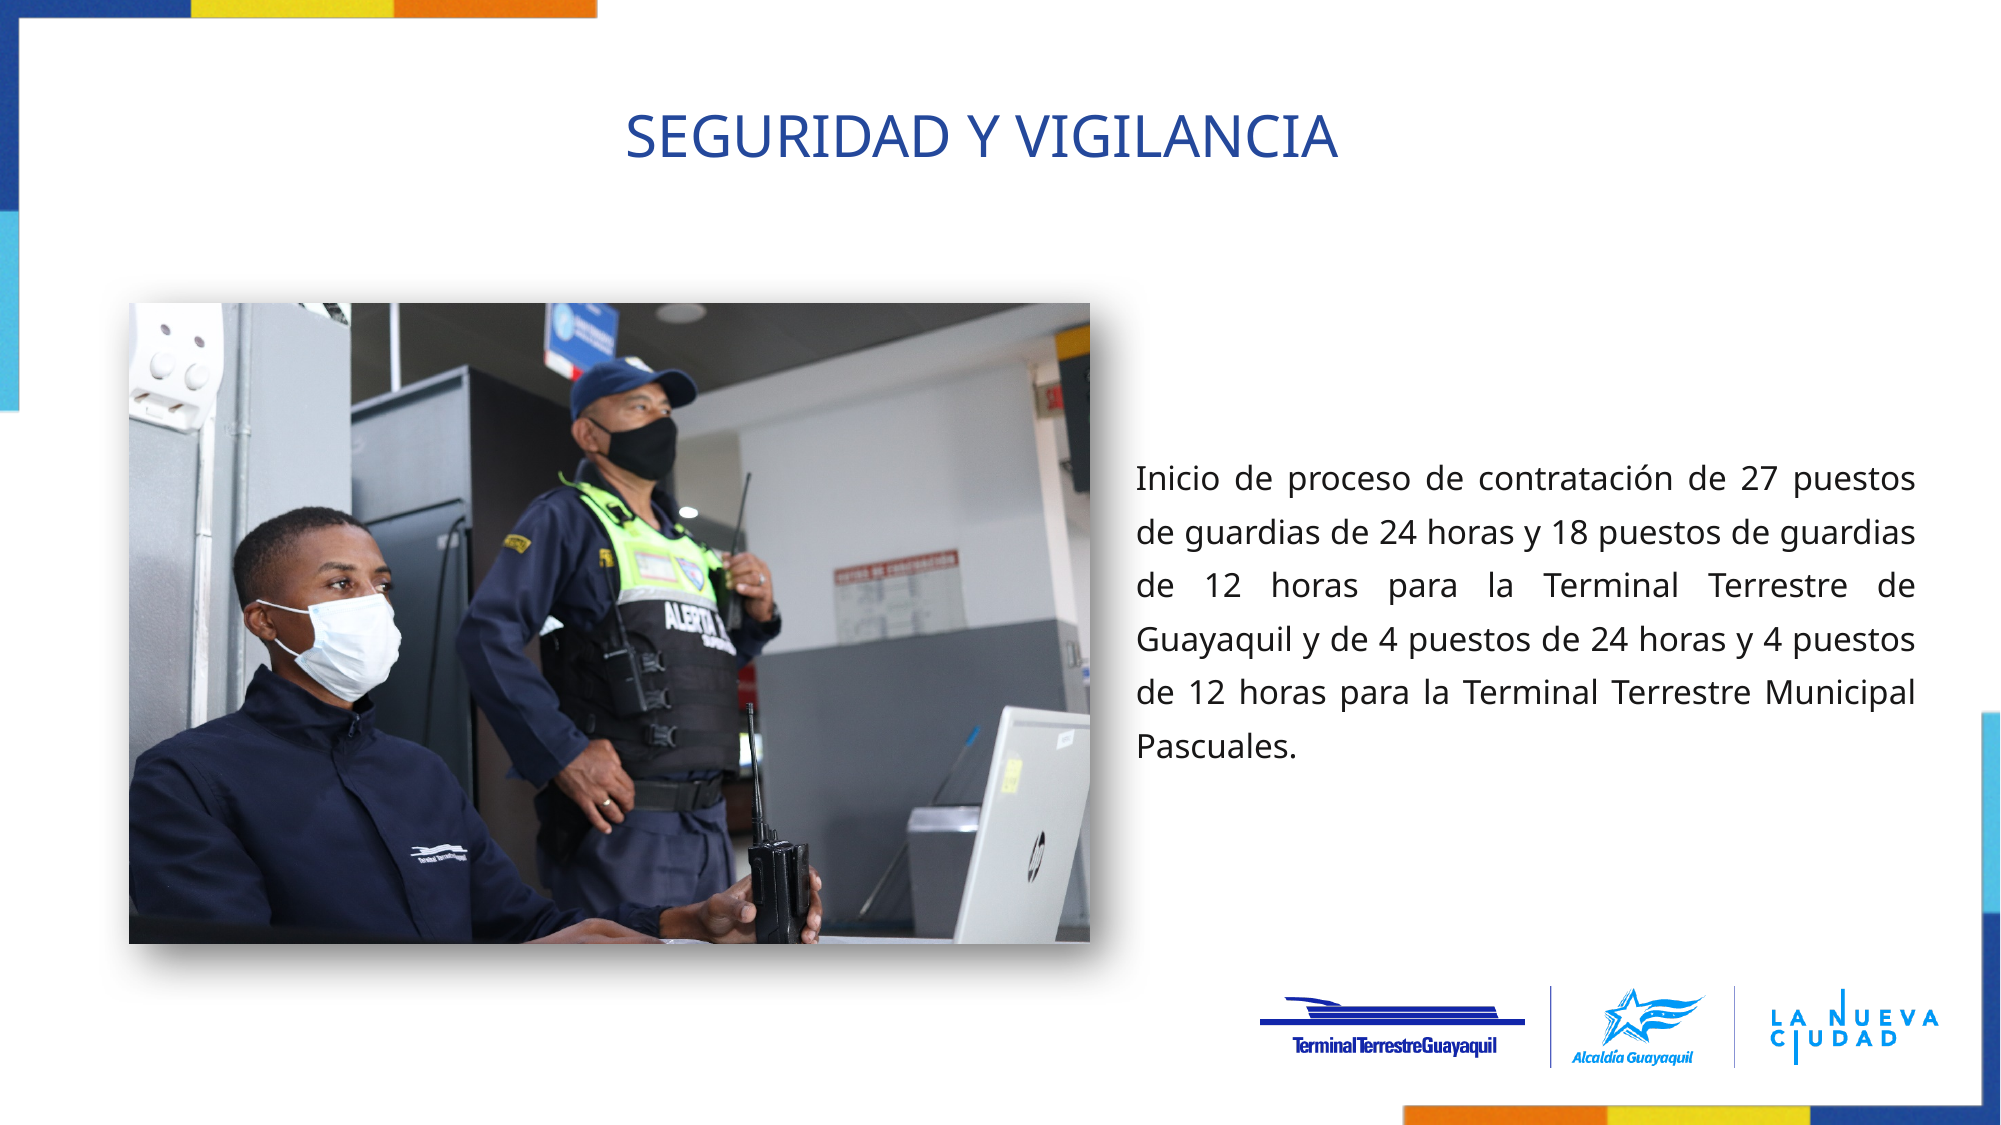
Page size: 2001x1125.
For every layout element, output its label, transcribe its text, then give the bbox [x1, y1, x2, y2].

picture [0, 0, 1090, 945]
picture [1252, 688, 2001, 1125]
list Inicio de proceso de contratación de 27 puestos de guardias de 24 horas y 18 puestos de guardias de 12 horas para la Terminal Terrestre de Guayaquil y de 4 puestos de 24 horas y 4 puestos de 12 horas para la Terminal Terrestre Municipal Pascuales. [1138, 436, 1933, 779]
title SEGURIDAD Y VIGILANCIA [610, 59, 1481, 219]
